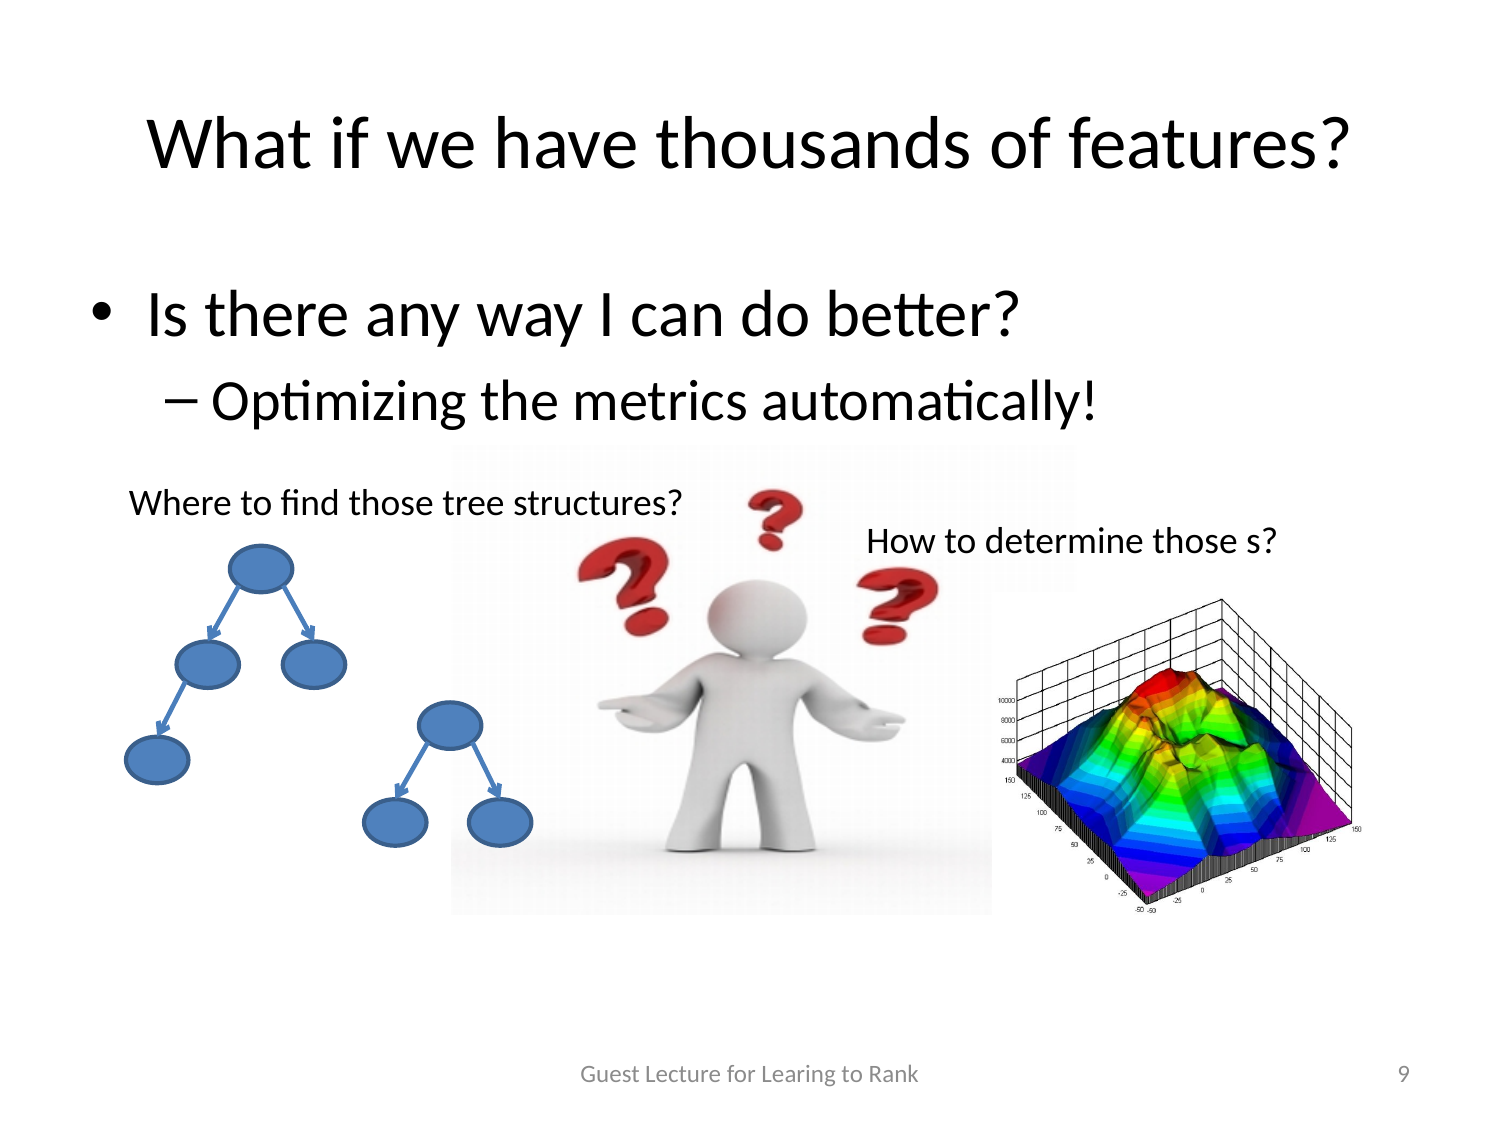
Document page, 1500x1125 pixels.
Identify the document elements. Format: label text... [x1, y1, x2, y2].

footer Guest Lecture for Learing to Rank [512, 1042, 988, 1103]
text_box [113, 470, 740, 846]
picture [451, 445, 1077, 915]
slide_number 9 [1074, 1042, 1425, 1103]
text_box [851, 508, 1377, 915]
list Is there any way I can do better? Optimizing the metrics automatically! [75, 262, 1425, 1005]
title What if we have thousands of features? [75, 45, 1425, 233]
